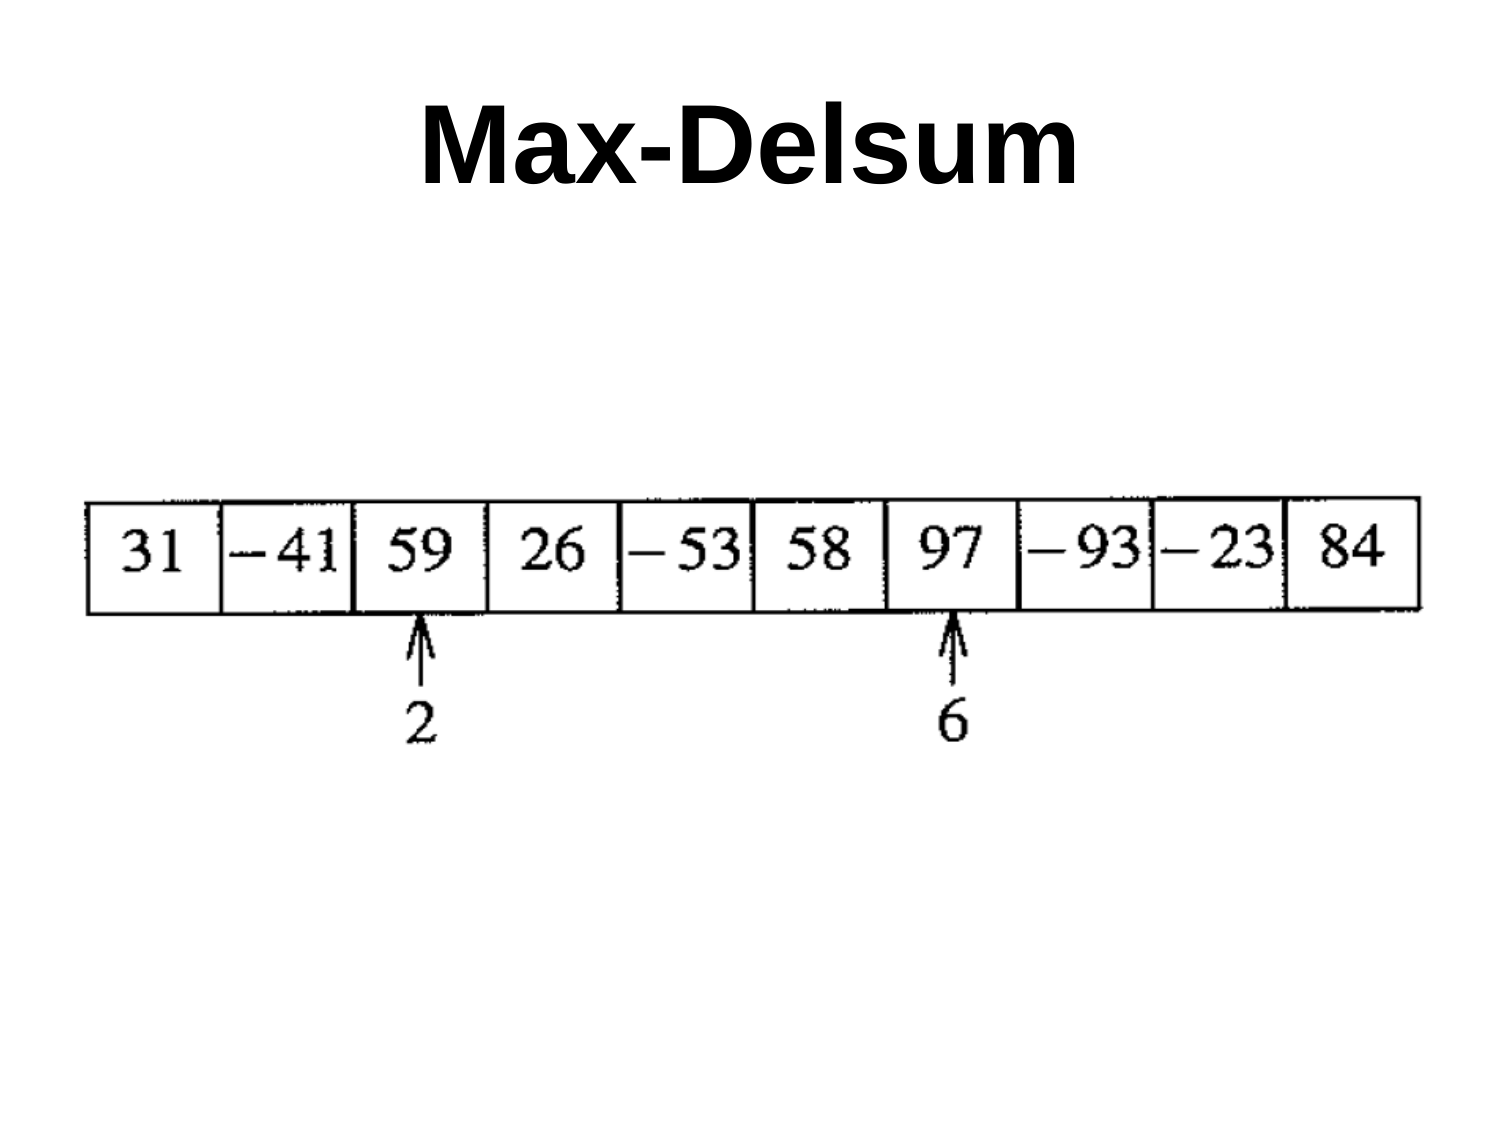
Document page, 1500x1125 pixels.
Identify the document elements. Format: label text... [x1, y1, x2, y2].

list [62, 487, 1426, 749]
title Max-Delsum [75, 45, 1425, 233]
